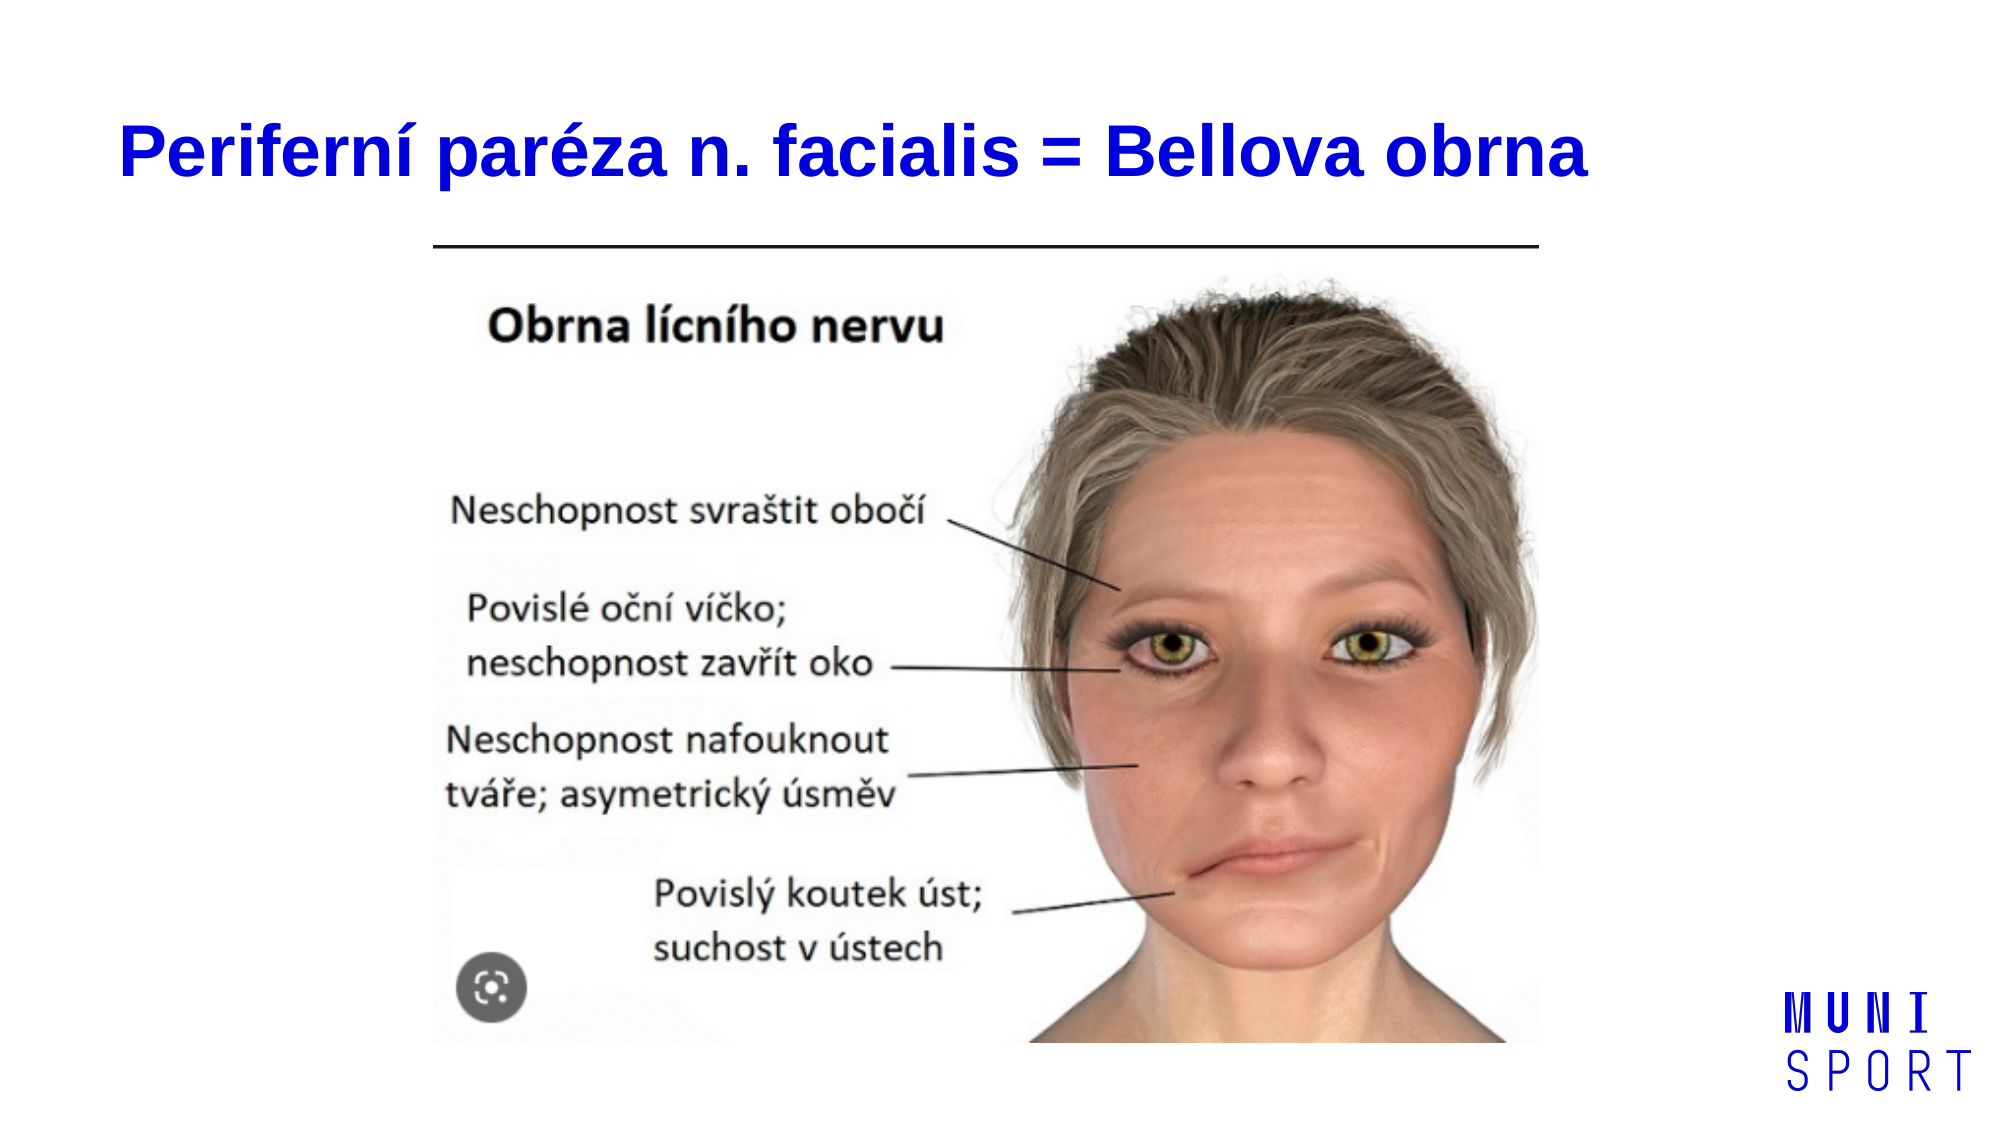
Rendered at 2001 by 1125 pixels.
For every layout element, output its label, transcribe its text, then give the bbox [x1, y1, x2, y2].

picture [1785, 992, 1971, 1091]
title Periferní paréza n. facialis = Bellova obrna [117, 117, 1883, 193]
picture [433, 244, 1539, 1043]
